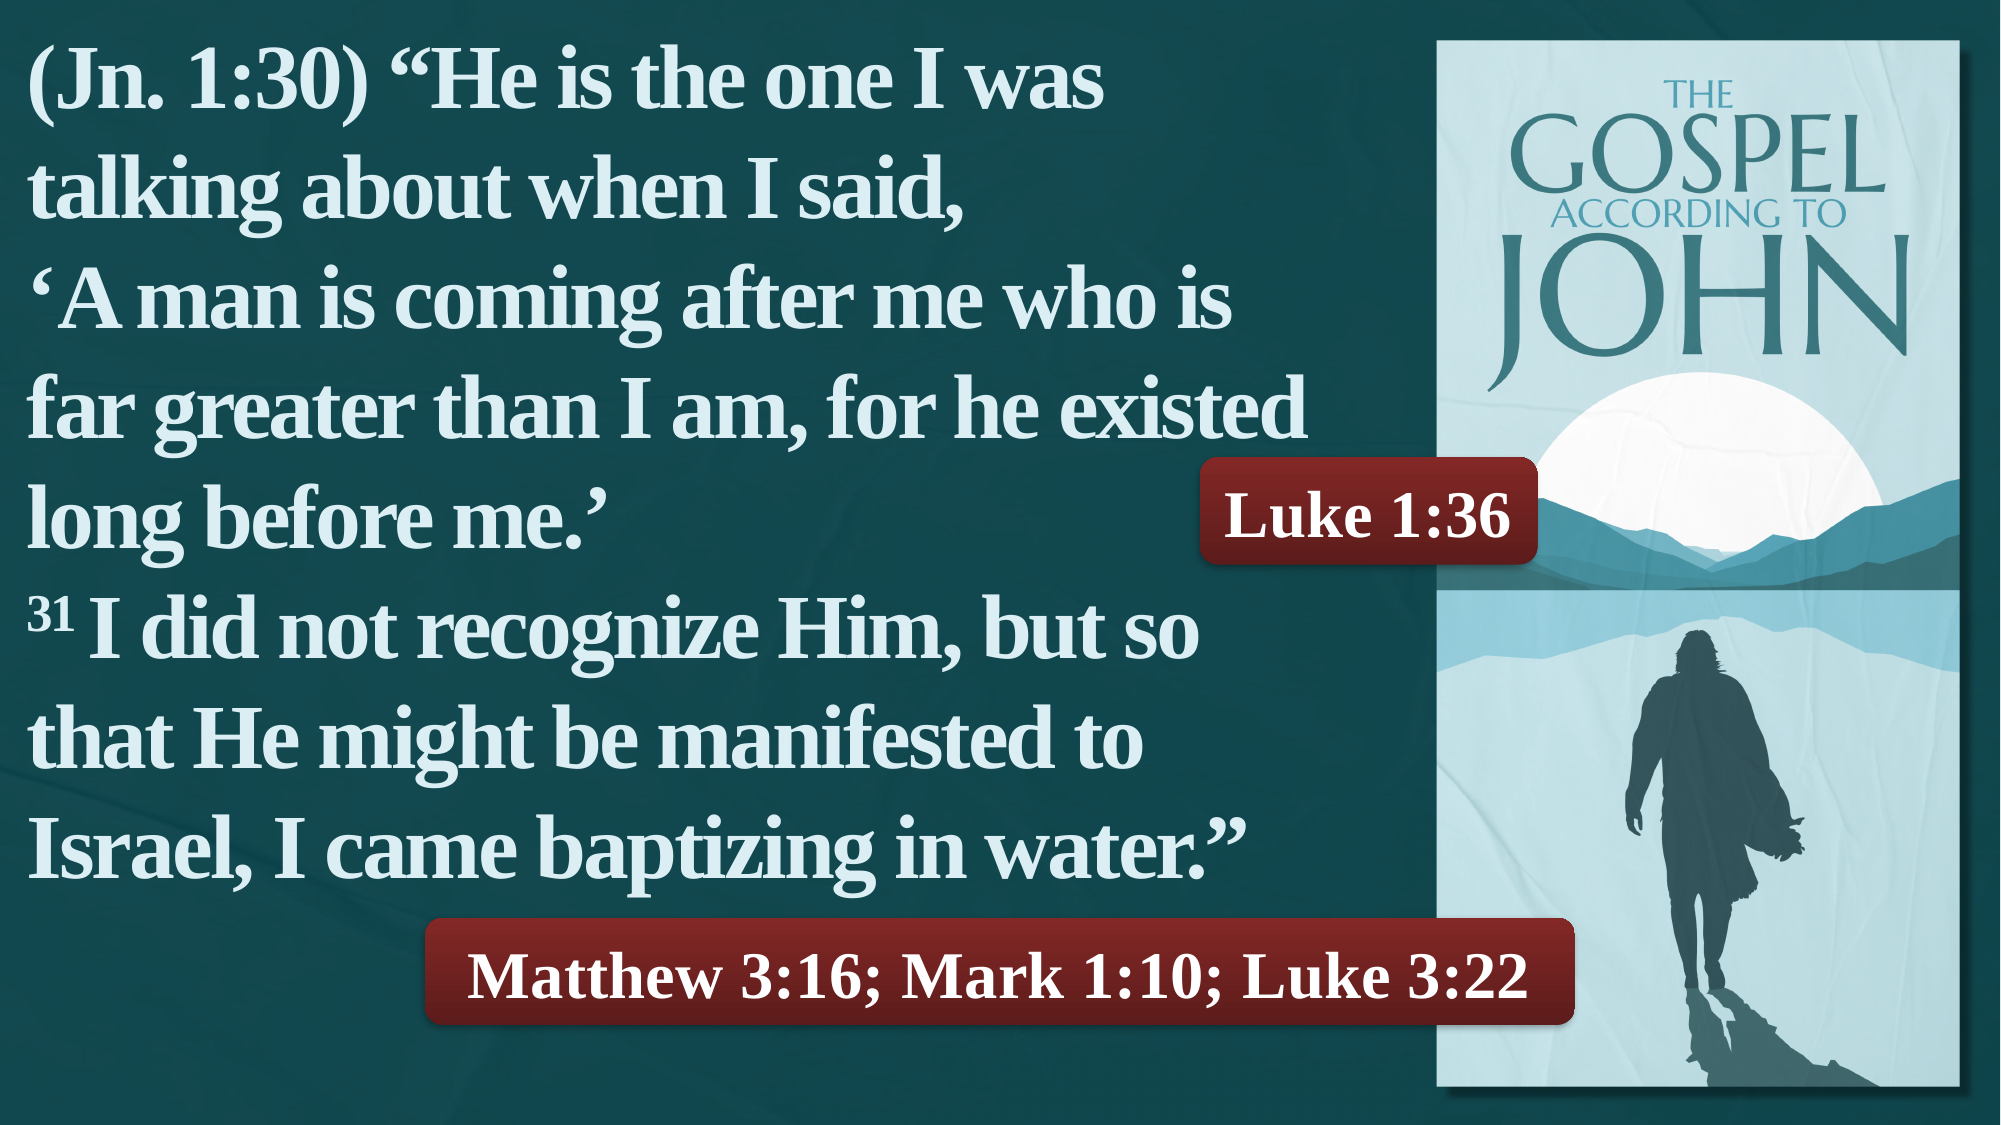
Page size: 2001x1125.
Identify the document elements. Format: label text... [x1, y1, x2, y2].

text_box Matthew 3:16; Mark 1:10; Luke 3:22 [422, 915, 1578, 1028]
text_box Luke 1:36 [1197, 455, 1540, 567]
text_box (Jn. 1:30) “He is the one I was talking about when I said, ‘A man is coming after me who is far greater than I am, for he existed long before me.’ 31 I did not recognize Him, but so that He might be manifested to Israel, I came baptizing in water.” [11, 9, 1338, 905]
picture [0, 0, 2001, 1125]
